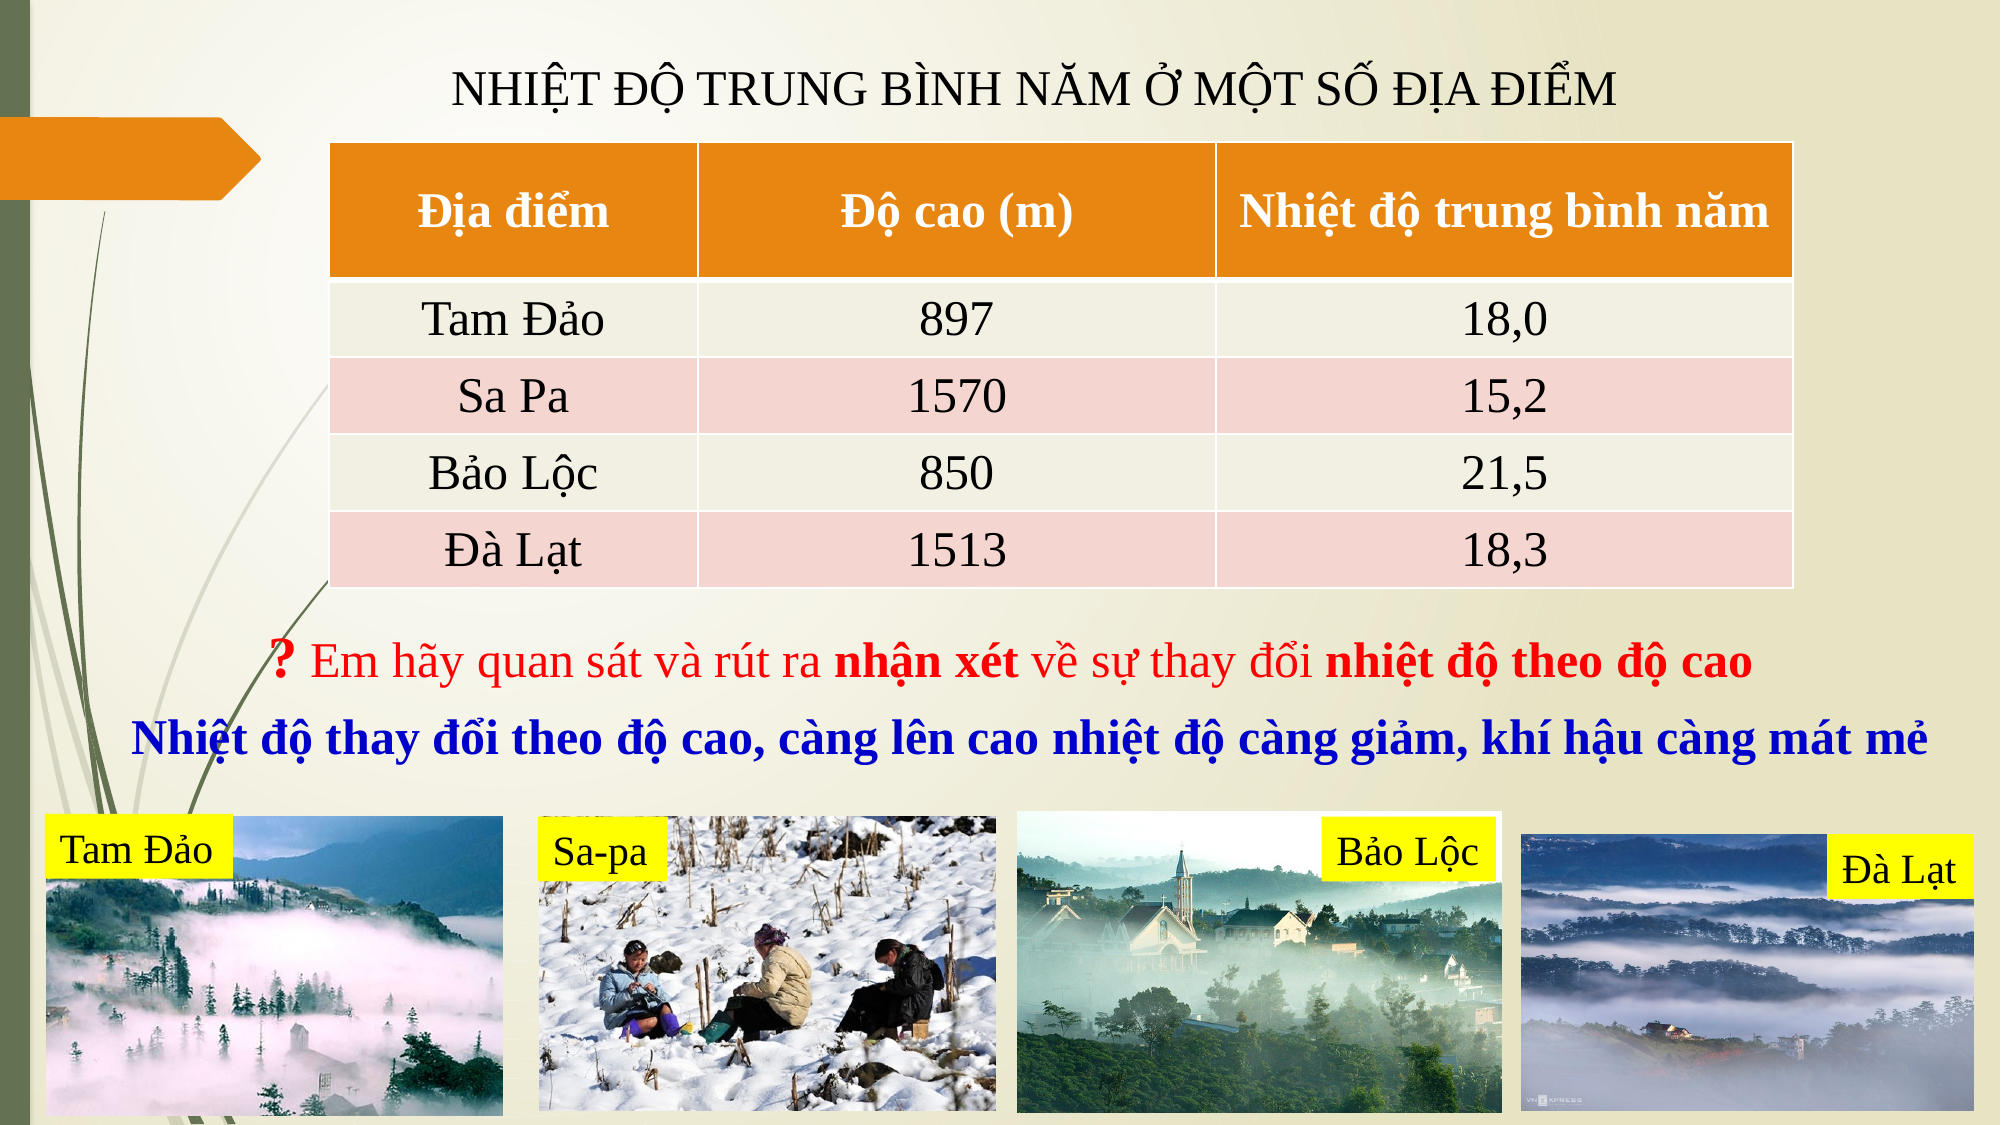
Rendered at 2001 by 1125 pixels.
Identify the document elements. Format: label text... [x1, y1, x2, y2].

picture [45, 816, 503, 1116]
picture [1520, 833, 1975, 1111]
table_cell Đà Lạt [330, 512, 697, 587]
text_box ? Em hãy quan sát và rút ra nhận xét về sự thay đổi nhiệt độ theo độ cao [157, 611, 1877, 696]
table_cell 21,5 [1217, 435, 1792, 510]
table_cell 18,3 [1217, 512, 1792, 587]
table_header Nhiệt độ trung bình năm [1217, 143, 1792, 277]
table_cell 15,2 [1217, 358, 1792, 433]
table_header Độ cao (m) [699, 143, 1215, 277]
text_box Nhiệt độ thay đổi theo độ cao, càng lên cao nhiệt độ càng giảm, khí hậu càng mát mẻ [116, 696, 1954, 772]
table_cell 897 [699, 283, 1215, 356]
text_box Tam Đảo [44, 813, 233, 817]
picture [538, 816, 996, 1111]
table_cell 1570 [699, 358, 1215, 433]
table_header Địa điểm [330, 143, 697, 277]
table_cell 850 [699, 435, 1215, 510]
table_cell 18,0 [1217, 283, 1792, 356]
table_cell Tam Đảo [330, 283, 697, 356]
table_cell 1513 [699, 512, 1215, 587]
picture [1017, 811, 1502, 1113]
table_cell Bảo Lộc [330, 435, 697, 510]
text_box NHIỆT ĐỘ TRUNG BÌNH NĂM Ở MỘT SỐ ĐỊA ĐIỂM [436, 48, 1634, 123]
table_cell Sa Pa [330, 358, 697, 433]
